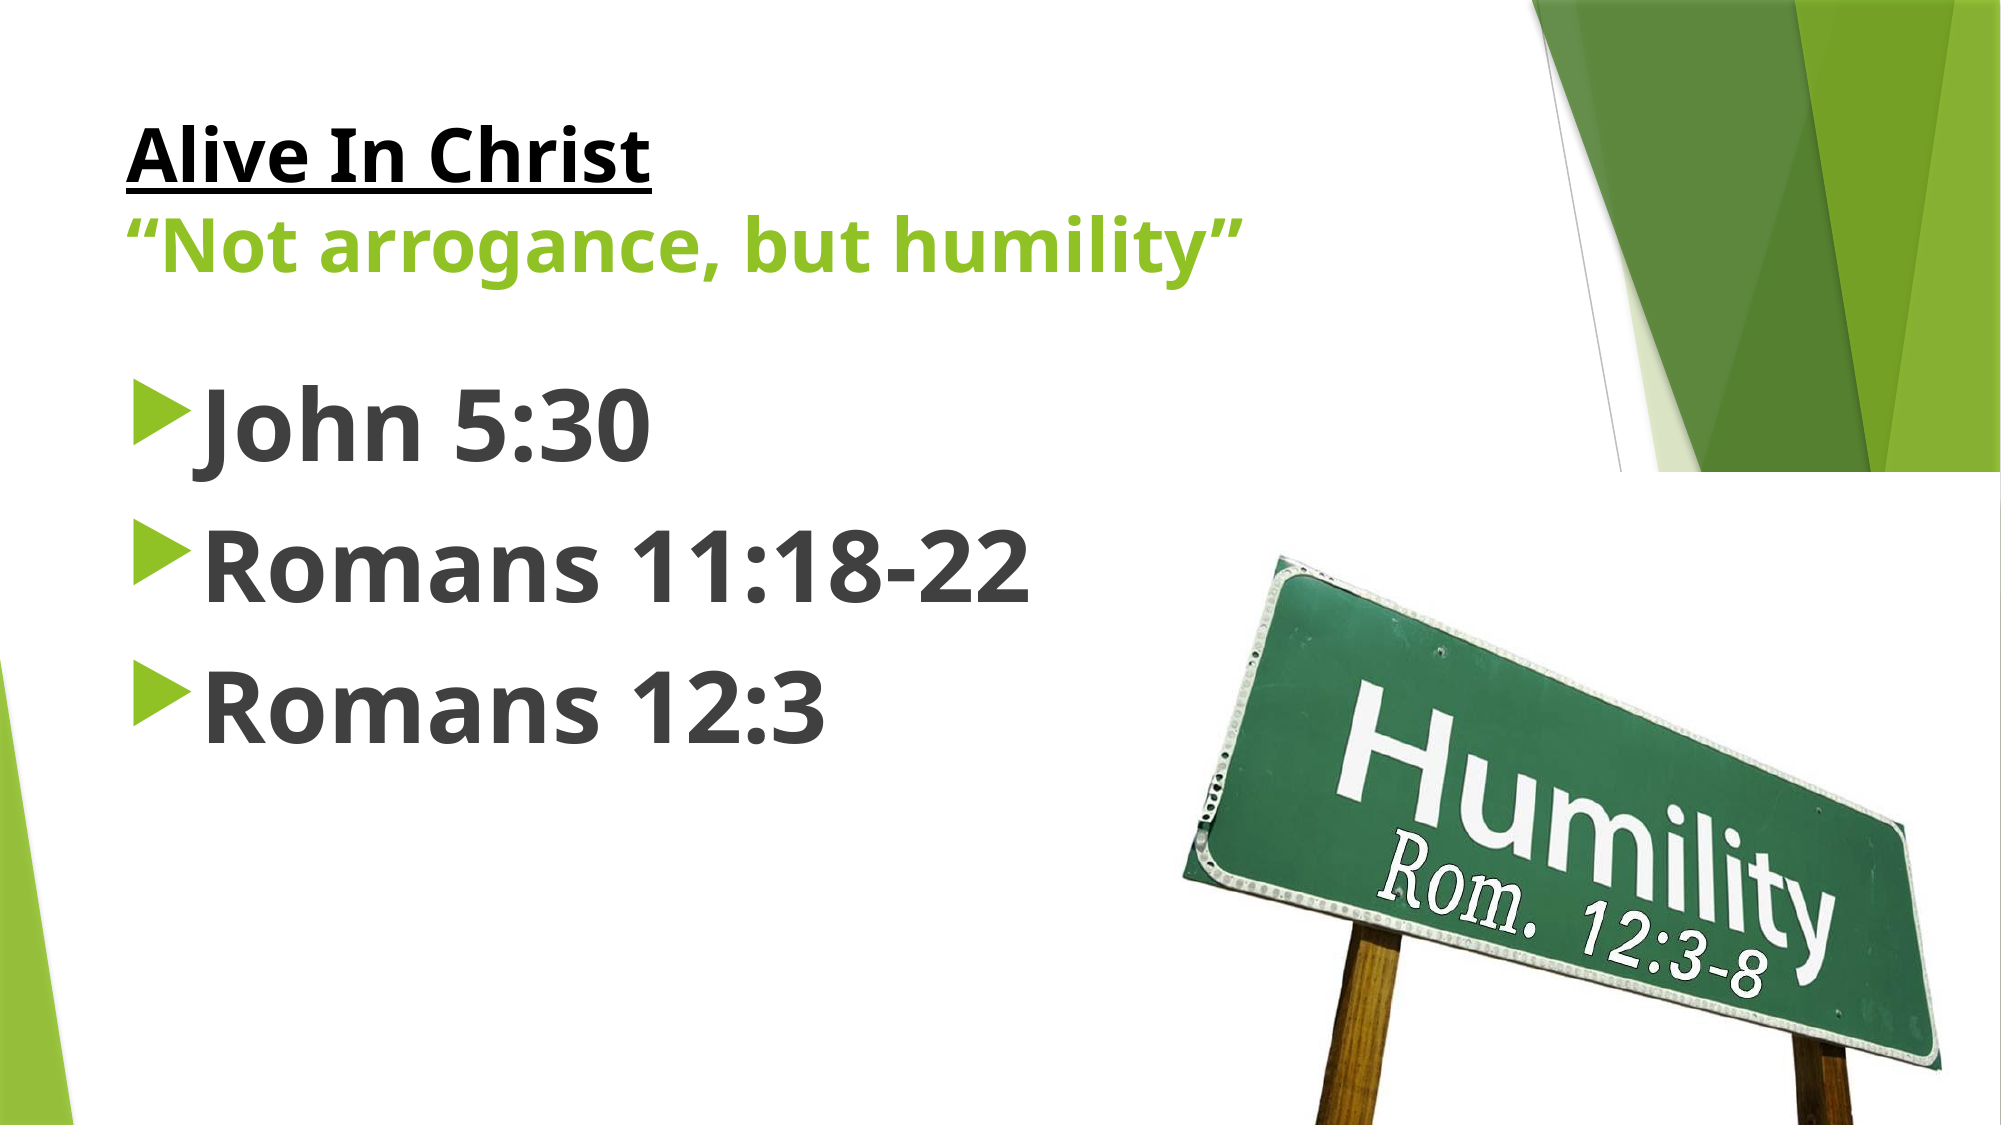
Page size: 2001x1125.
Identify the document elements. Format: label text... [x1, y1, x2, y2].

title Alive In Christ “Not arrogance, but humility” [111, 99, 1522, 317]
list John 5:30 Romans 11:18-22 Romans 12:3 [111, 354, 1522, 992]
picture [1129, 471, 2000, 1125]
